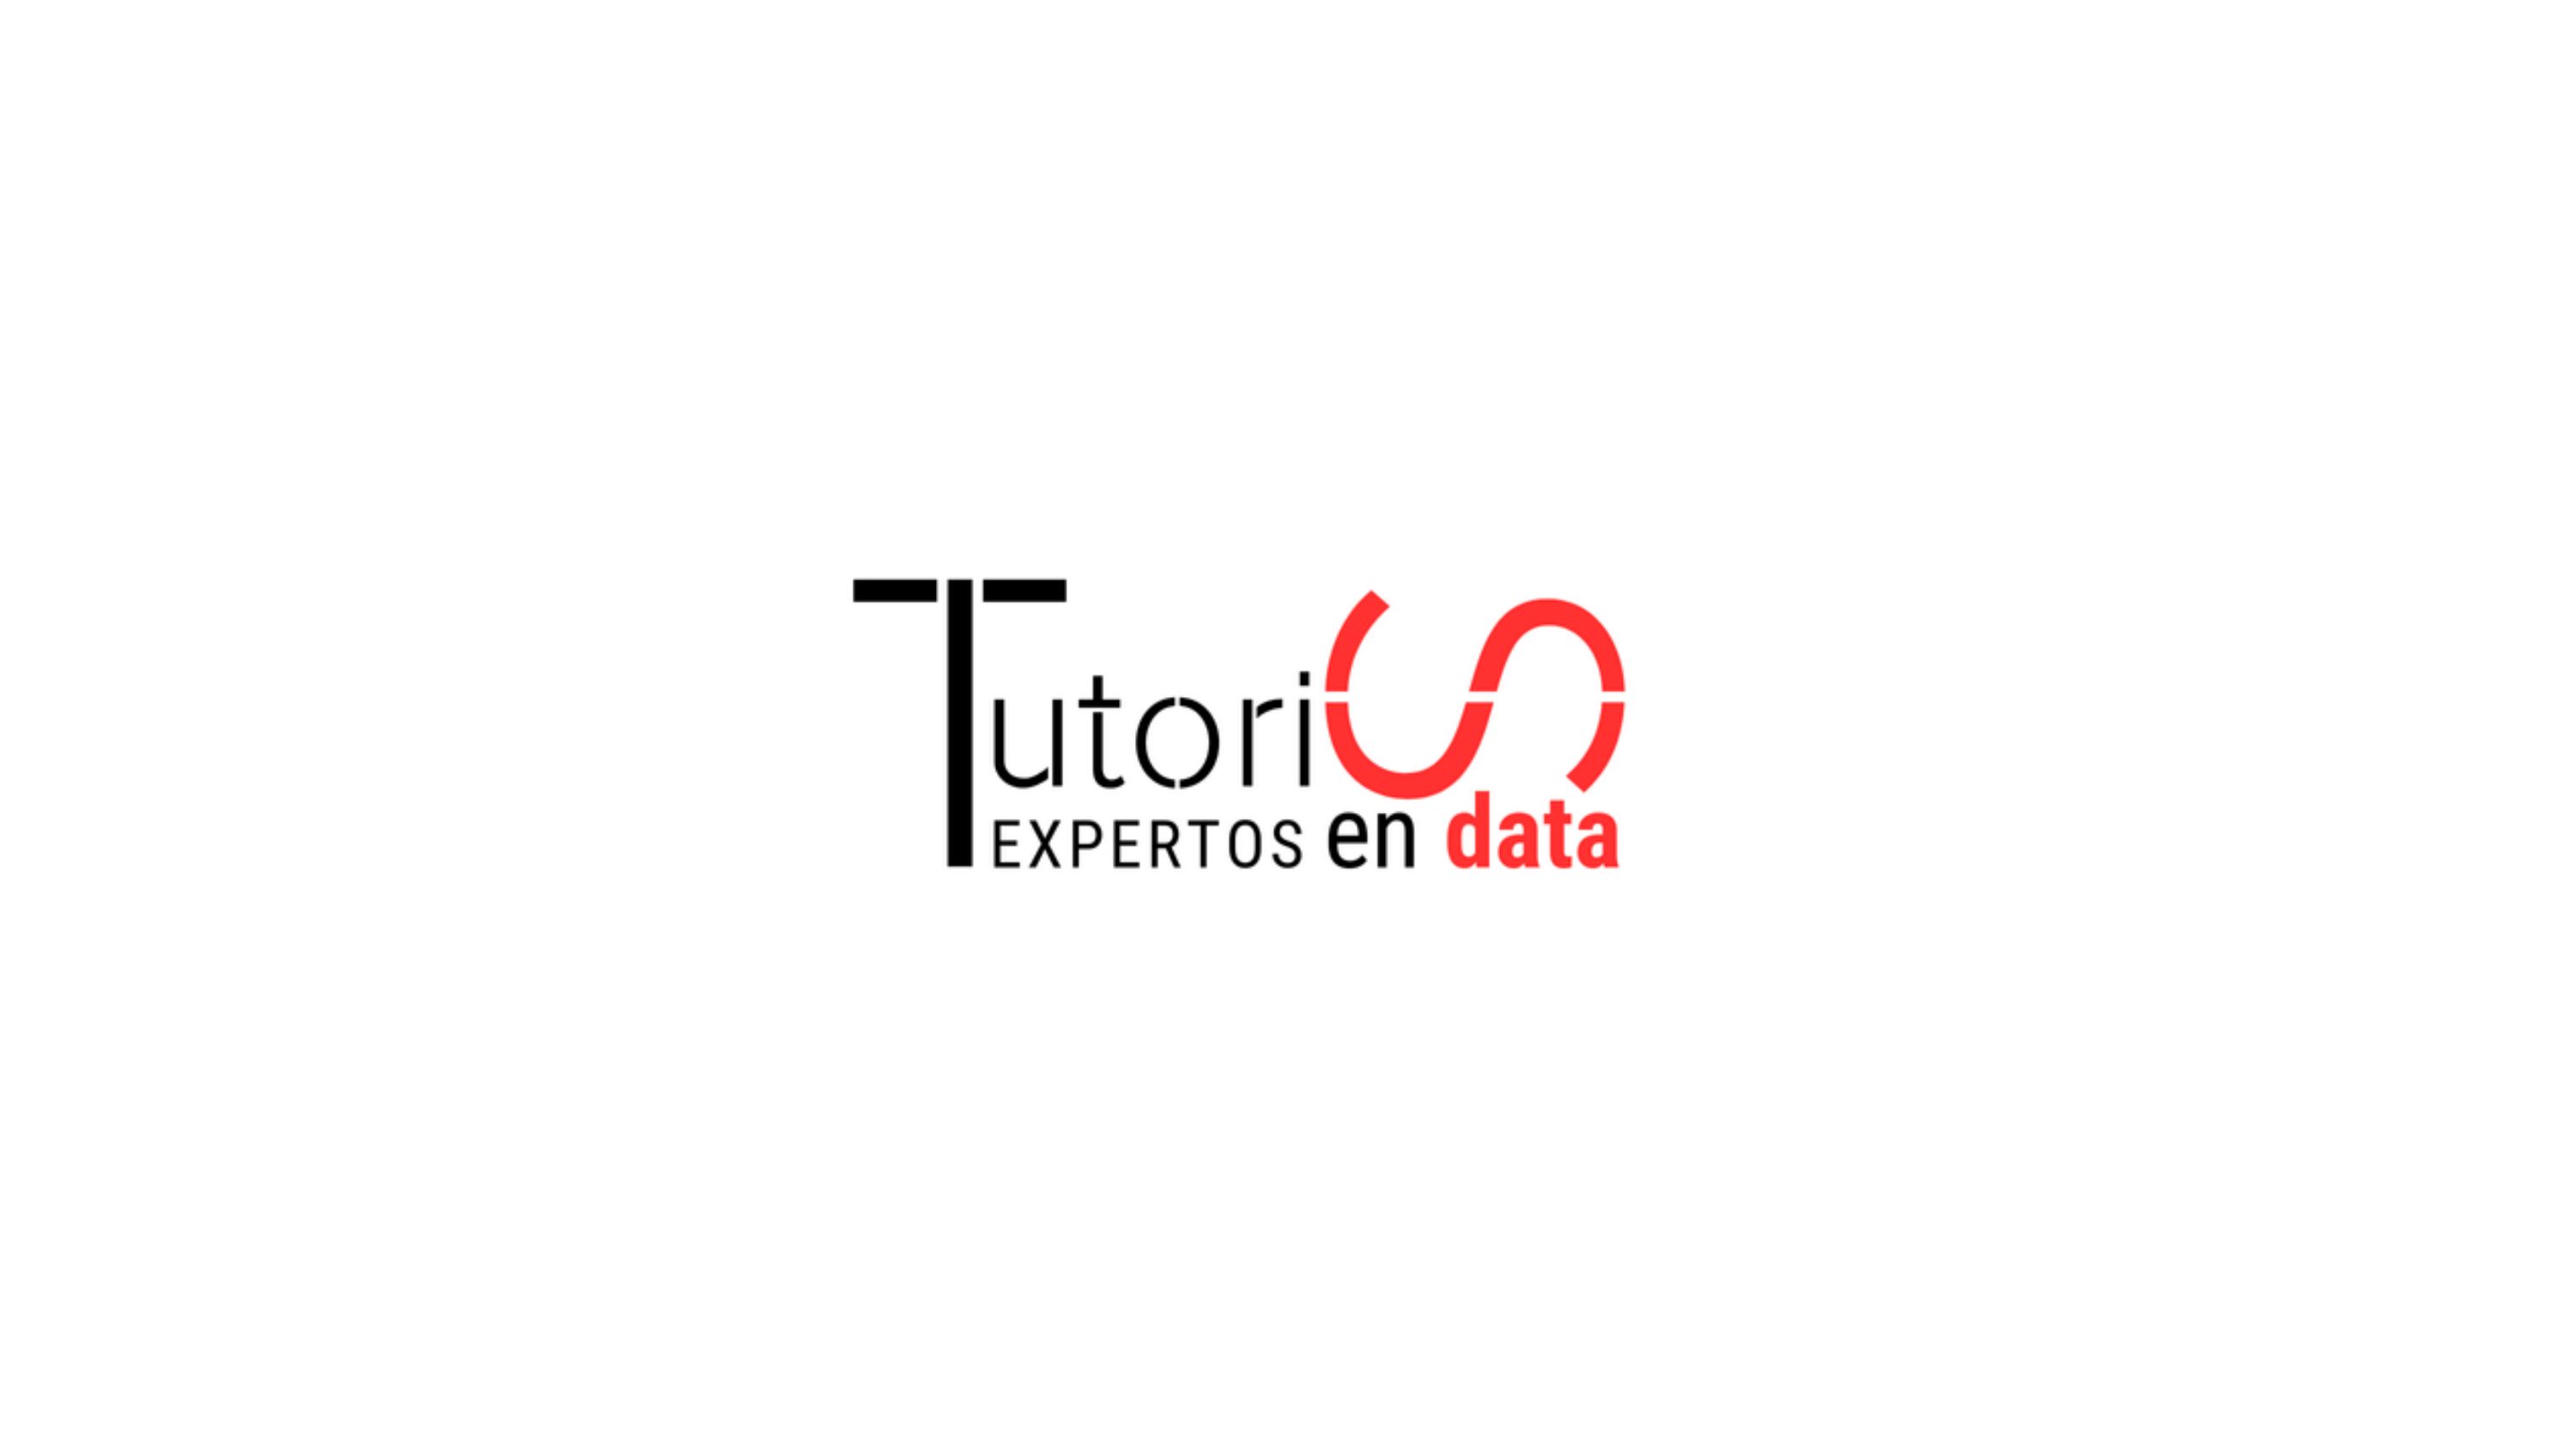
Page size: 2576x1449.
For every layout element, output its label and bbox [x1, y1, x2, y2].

text_box [714, 359, 1844, 1127]
